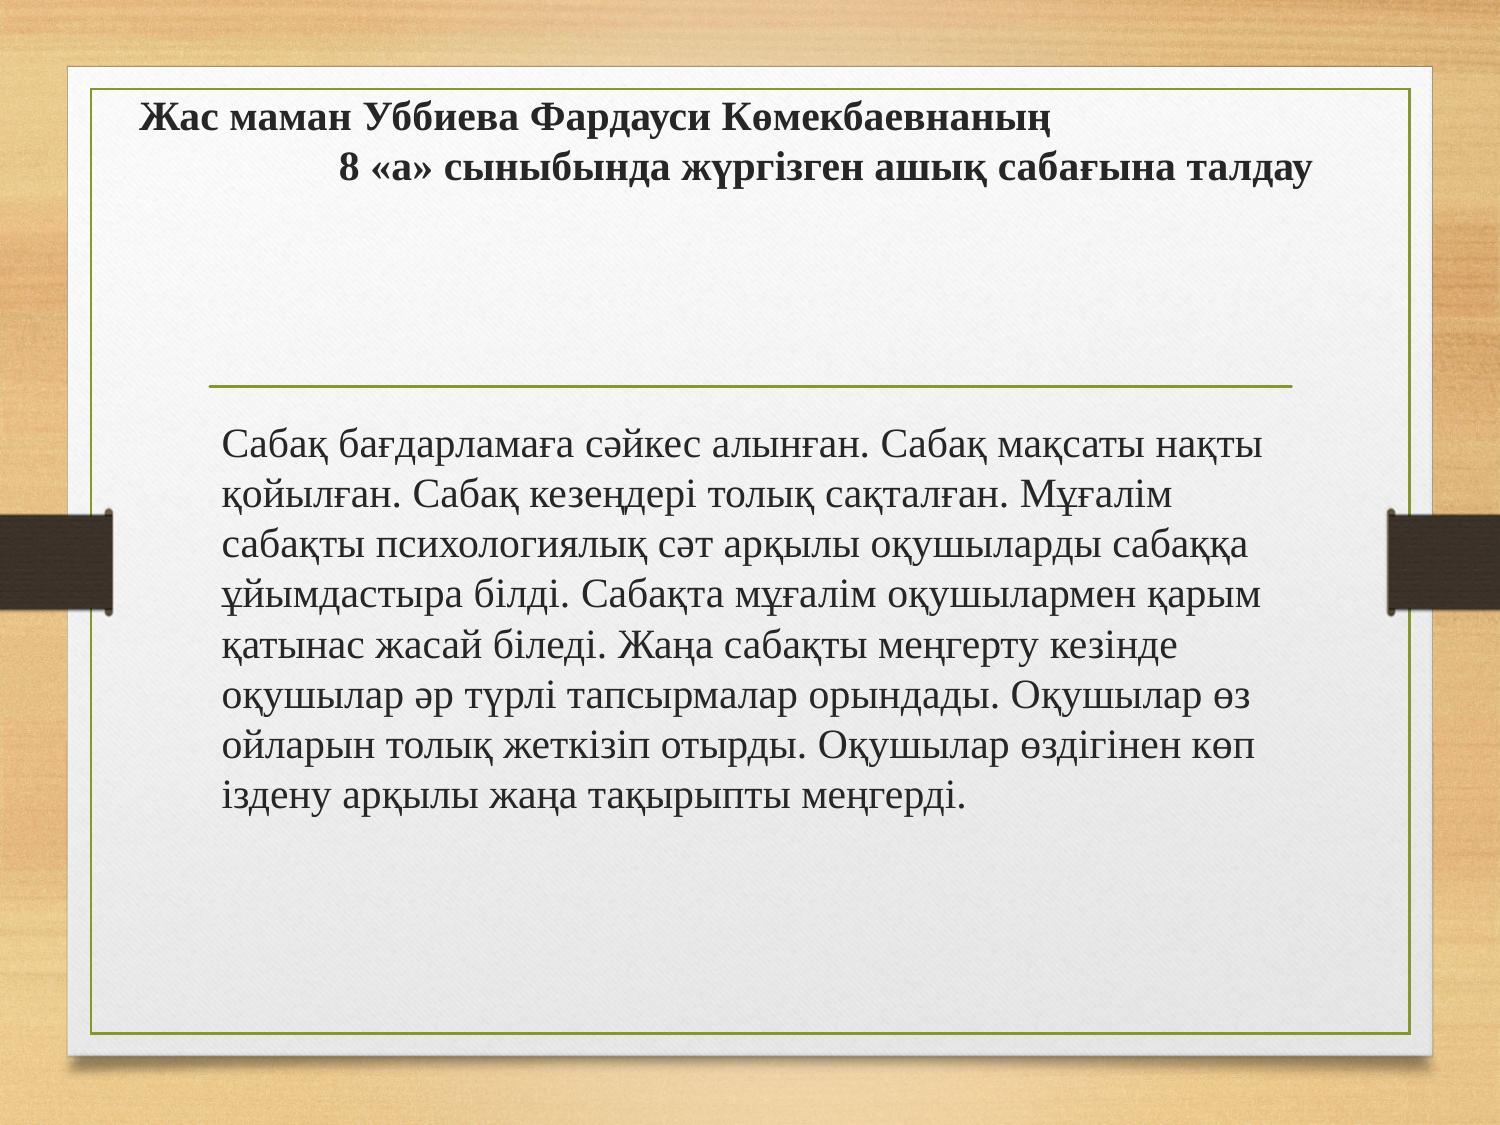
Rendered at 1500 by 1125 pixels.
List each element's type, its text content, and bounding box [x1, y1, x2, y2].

picture [0, 0, 1500, 1125]
title Жас маман Уббиева Фардауси Көмекбаевнаның 8 «а» сыныбында жүргізген ашық сабағына талдау [123, 45, 1466, 233]
list Сабақ бағдарламаға сәйкес алынған. Сабақ мақсаты нақты қойылған. Сабақ кезеңдері толық сақталған. Мұғалім сабақты психологиялық сәт арқылы оқушыларды сабаққа ұйымдастыра білді. Сабақта мұғалім оқушылармен қарым қатынас жасай біледі. Жаңа сабақты меңгерту кезінде оқушылар әр түрлі тапсырмалар орындады. Оқушылар өз ойларын толық жеткізіп отырды. Оқушылар өздігінен көп іздену арқылы жаңа тақырыпты меңгерді. [193, 408, 1309, 974]
